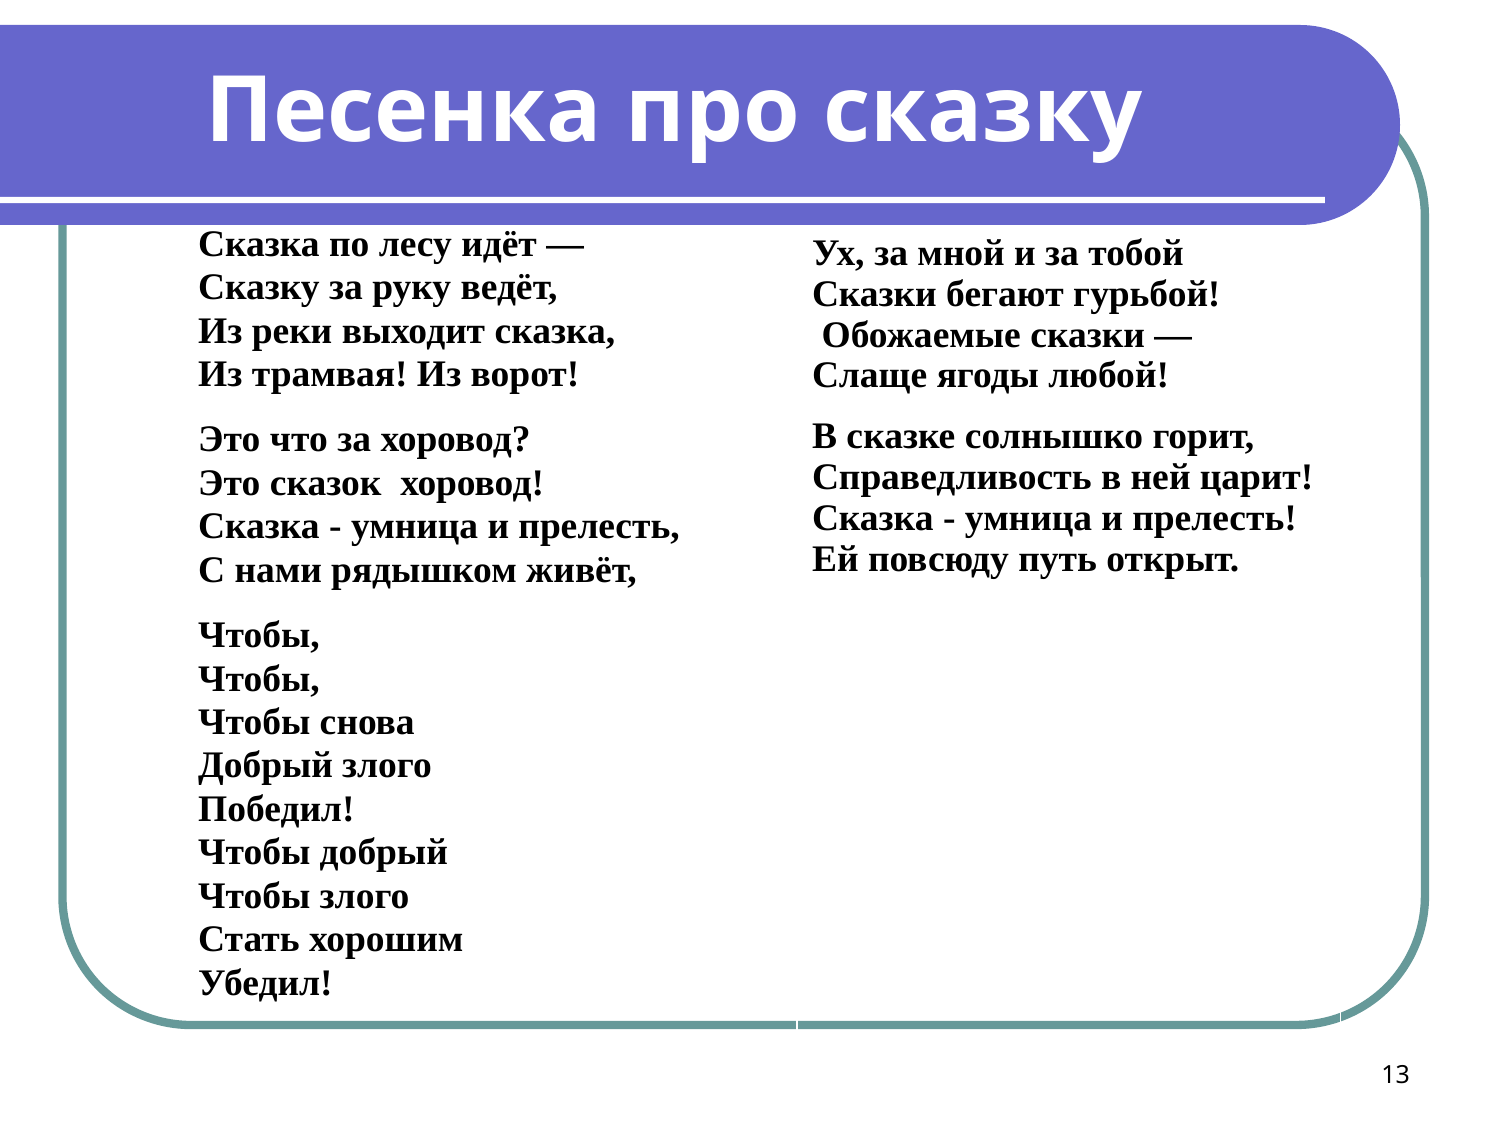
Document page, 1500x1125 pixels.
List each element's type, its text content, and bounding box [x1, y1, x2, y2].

slide_number 13 [1074, 1024, 1426, 1101]
text_box Песенка про сказку [190, 42, 1159, 168]
table_header Ух, за мной и за тобой Сказки бегают гурьбой! Обожаемые сказки — Слаще ягоды любой! В сказке солнышко горит, Справедливость в ней царит! Сказка - умница и прелесть! Ей повсюду путь открыт. [798, 233, 1340, 1093]
list Сказка по лесу идёт — Сказку за руку ведёт, Из реки выходит сказка, Из трамвая! Из ворот! Это что за хоровод? Это сказок хоровод! Сказка - умница и прелесть, С нами рядышком живёт, Чтобы, Чтобы, Чтобы снова Добрый злого Победил! Чтобы добрый Чтобы злого Стать хорошим Убедил! [182, 219, 857, 1012]
